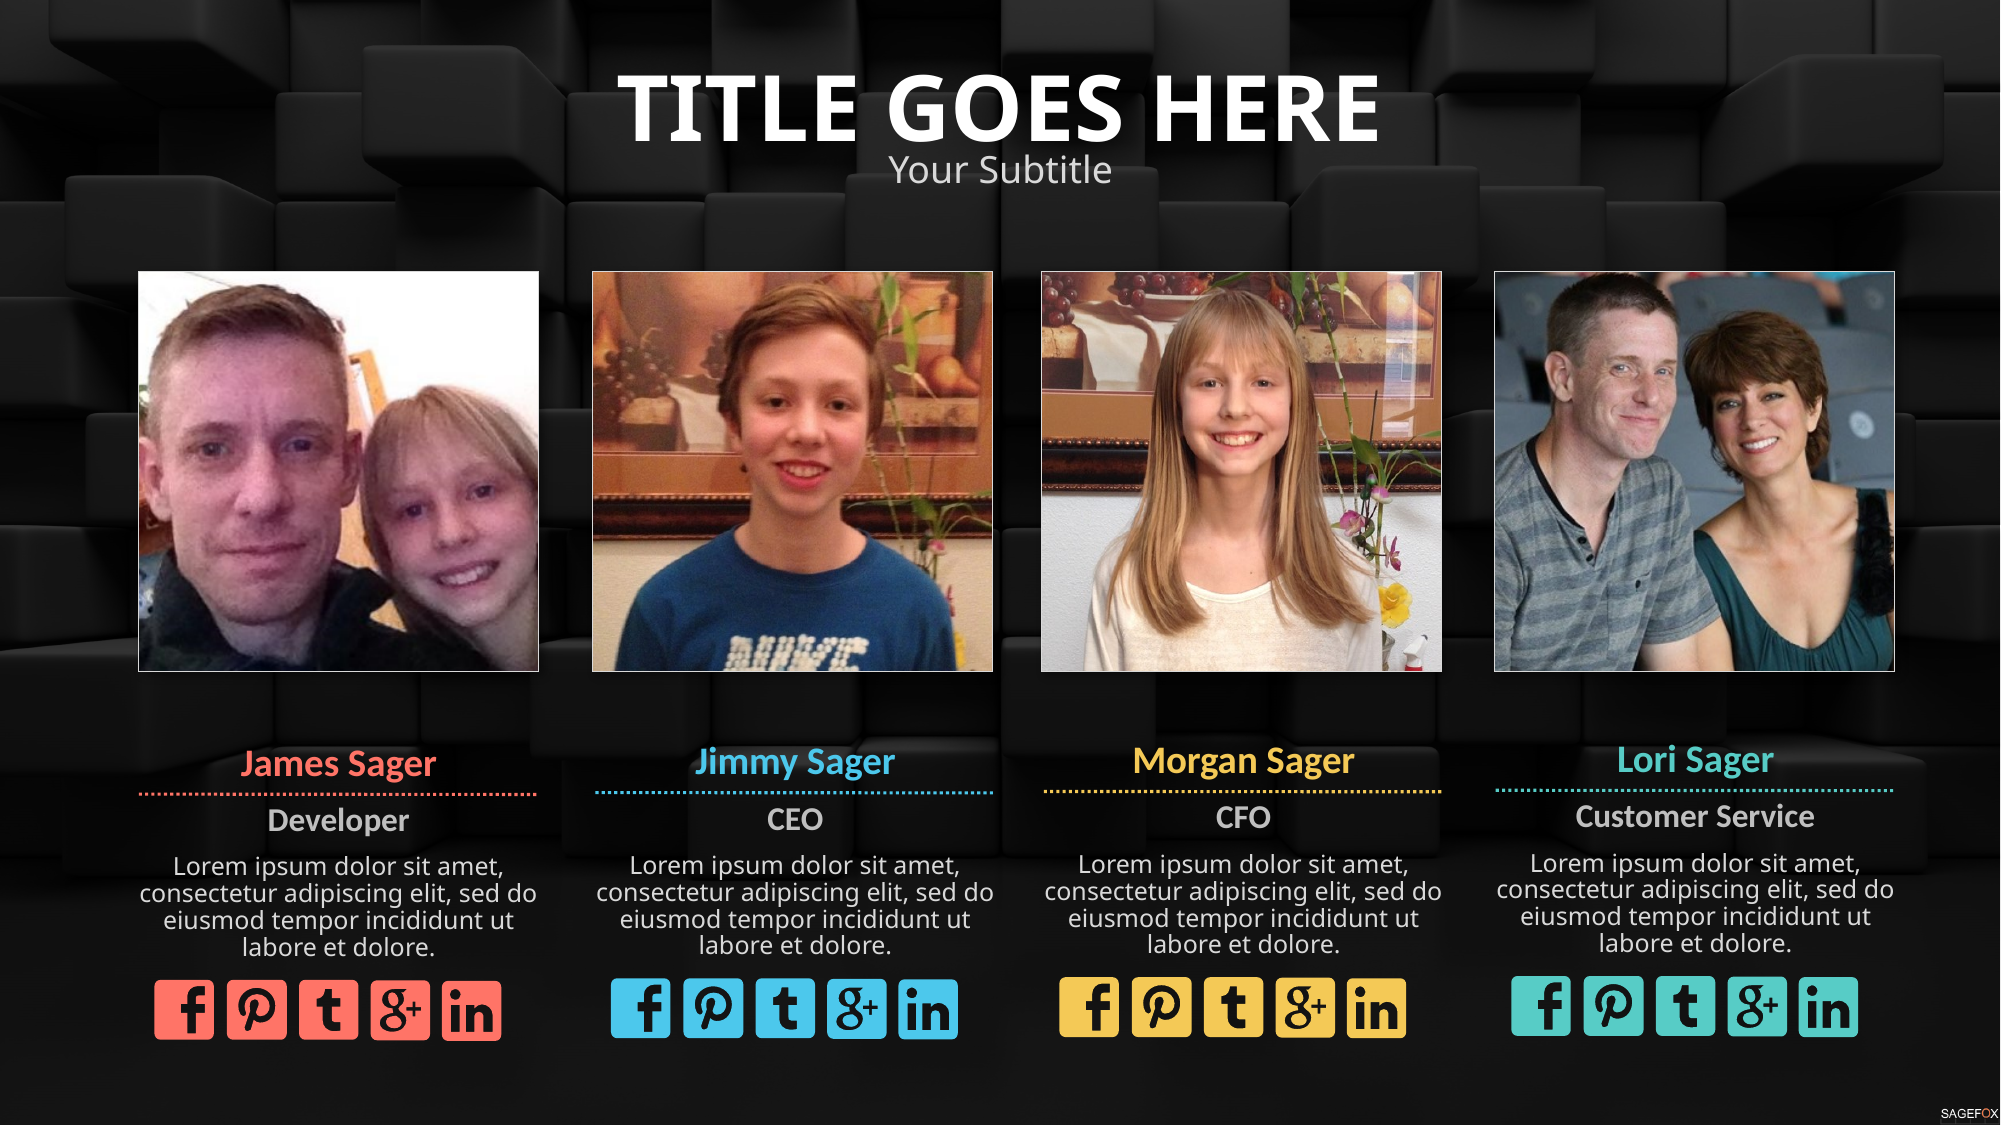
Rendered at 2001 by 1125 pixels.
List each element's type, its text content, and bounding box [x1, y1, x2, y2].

text_box Lorem ipsum dolor sit amet, consectetur adipiscing elit, sed do eiusmod tempor incididunt ut labore et dolore. [595, 852, 996, 966]
text_box Customer Service [1520, 796, 1871, 839]
text_box Lori Sager [1520, 738, 1871, 781]
text_box [1494, 271, 1896, 673]
picture [0, 0, 2001, 1125]
text_box Jimmy Sager [620, 740, 971, 784]
text_box [591, 270, 993, 672]
text_box Developer [163, 799, 514, 842]
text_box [1511, 976, 1859, 1038]
text_box Lorem ipsum dolor sit amet, consectetur adipiscing elit, sed do eiusmod tempor incididunt ut labore et dolore. [1043, 851, 1444, 965]
text_box Lorem ipsum dolor sit amet, consectetur adipiscing elit, sed do eiusmod tempor incididunt ut labore et dolore. [1495, 850, 1896, 964]
text_box CEO [620, 798, 971, 841]
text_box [1059, 977, 1407, 1039]
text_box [548, 42, 1452, 199]
text_box [1040, 270, 1442, 672]
text_box CFO [1068, 797, 1419, 840]
text_box James Sager [163, 742, 514, 785]
text_box Lorem ipsum dolor sit amet, consectetur adipiscing elit, sed do eiusmod tempor incididunt ut labore et dolore. [138, 854, 539, 968]
text_box [138, 270, 540, 672]
text_box Morgan Sager [1068, 739, 1419, 782]
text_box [154, 979, 502, 1041]
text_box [610, 978, 958, 1040]
